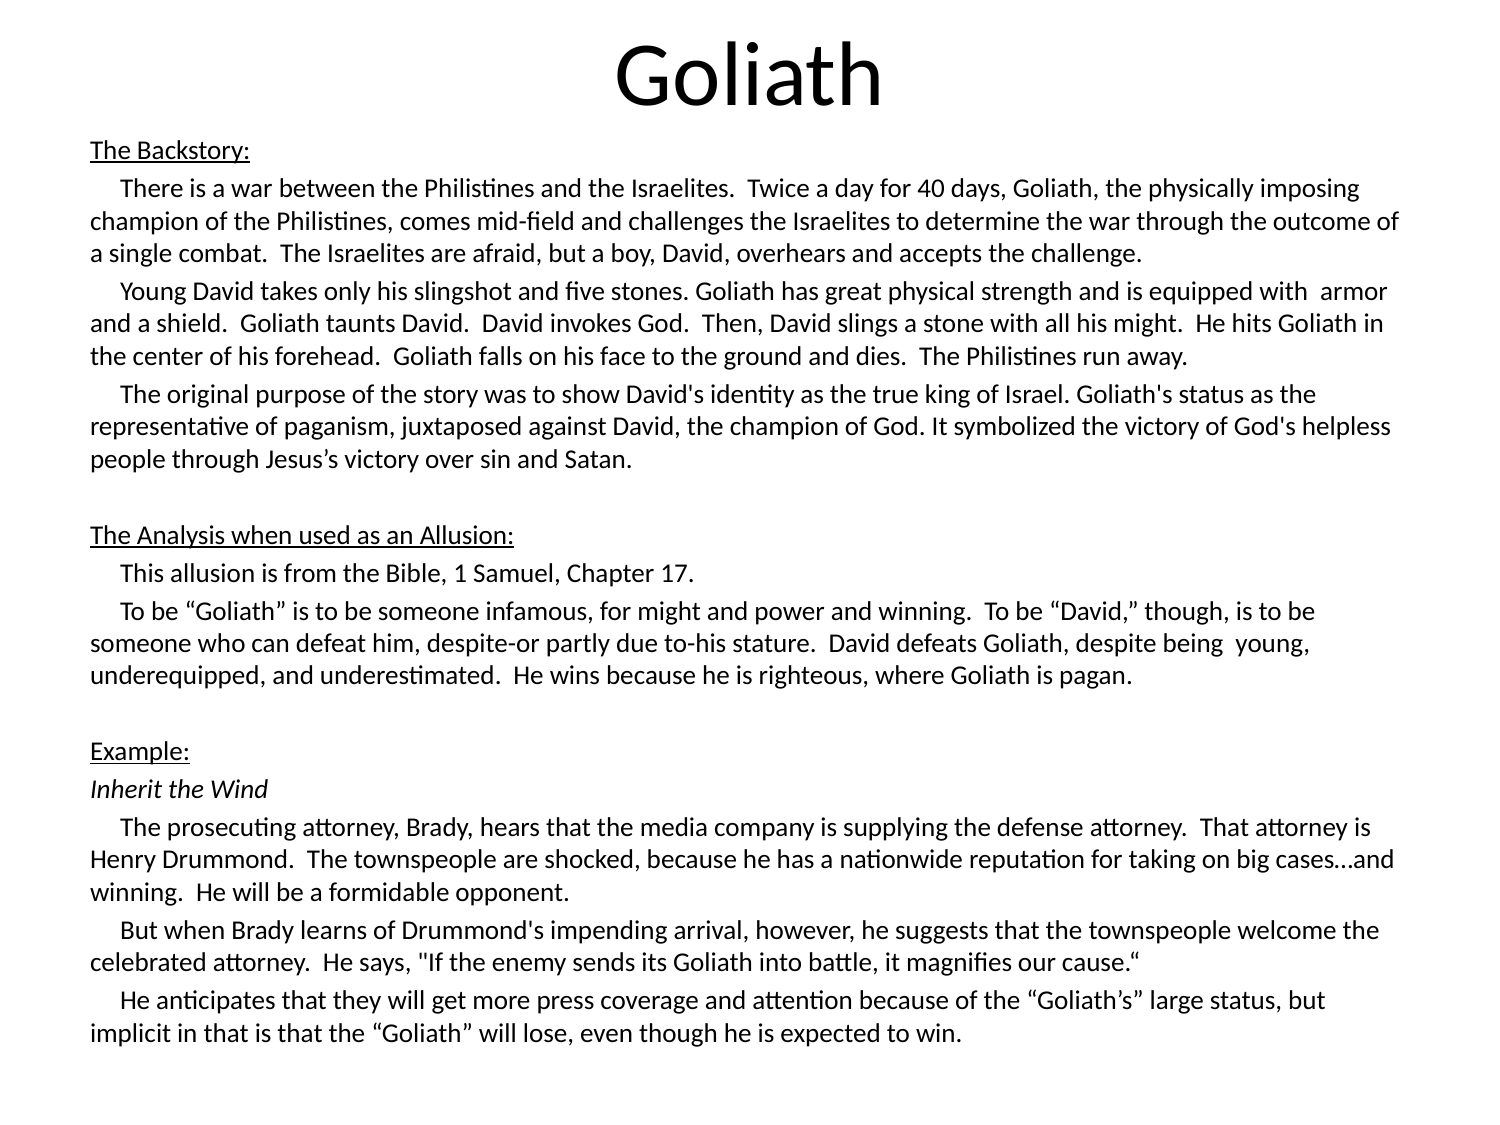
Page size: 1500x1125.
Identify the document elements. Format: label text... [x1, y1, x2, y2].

list The Backstory: There is a war between the Philistines and the Israelites. Twice a day for 40 days, Goliath, the physically imposing champion of the Philistines, comes mid-field and challenges the Israelites to determine the war through the outcome of a single combat. The Israelites are afraid, but a boy, David, overhears and accepts the challenge. Young David takes only his slingshot and five stones. Goliath has great physical strength and is equipped with armor and a shield. Goliath taunts David. David invokes God. Then, David slings a stone with all his might. He hits Goliath in the center of his forehead. Goliath falls on his face to the ground and dies. The Philistines run away. The original purpose of the story was to show David's identity as the true king of Israel. Goliath's status as the representative of paganism, juxtaposed against David, the champion of God. It symbolized the victory of God's helpless people through Jesus’s victory over sin and Satan. The Analysis when used as an Allusion: This allusion is from the Bible, 1 Samuel, Chapter 17. To be “Goliath” is to be someone infamous, for might and power and winning. To be “David,” though, is to be someone who can defeat him, despite-or partly due to-his stature. David defeats Goliath, despite being young, underequipped, and underestimated. He wins because he is righteous, where Goliath is pagan. Example: Inherit the Wind The prosecuting attorney, Brady, hears that the media company is supplying the defense attorney. That attorney is Henry Drummond. The townspeople are shocked, because he has a nationwide reputation for taking on big cases…and winning. He will be a formidable opponent. But when Brady learns of Drummond's impending arrival, however, he suggests that the townspeople welcome the celebrated attorney. He says, "If the enemy sends its Goliath into battle, it magnifies our cause.“ He anticipates that they will get more press coverage and attention because of the “Goliath’s” large status, but implicit in that is that the “Goliath” will lose, even though he is expected to win. [75, 125, 1425, 1063]
title Goliath [75, 0, 1425, 125]
